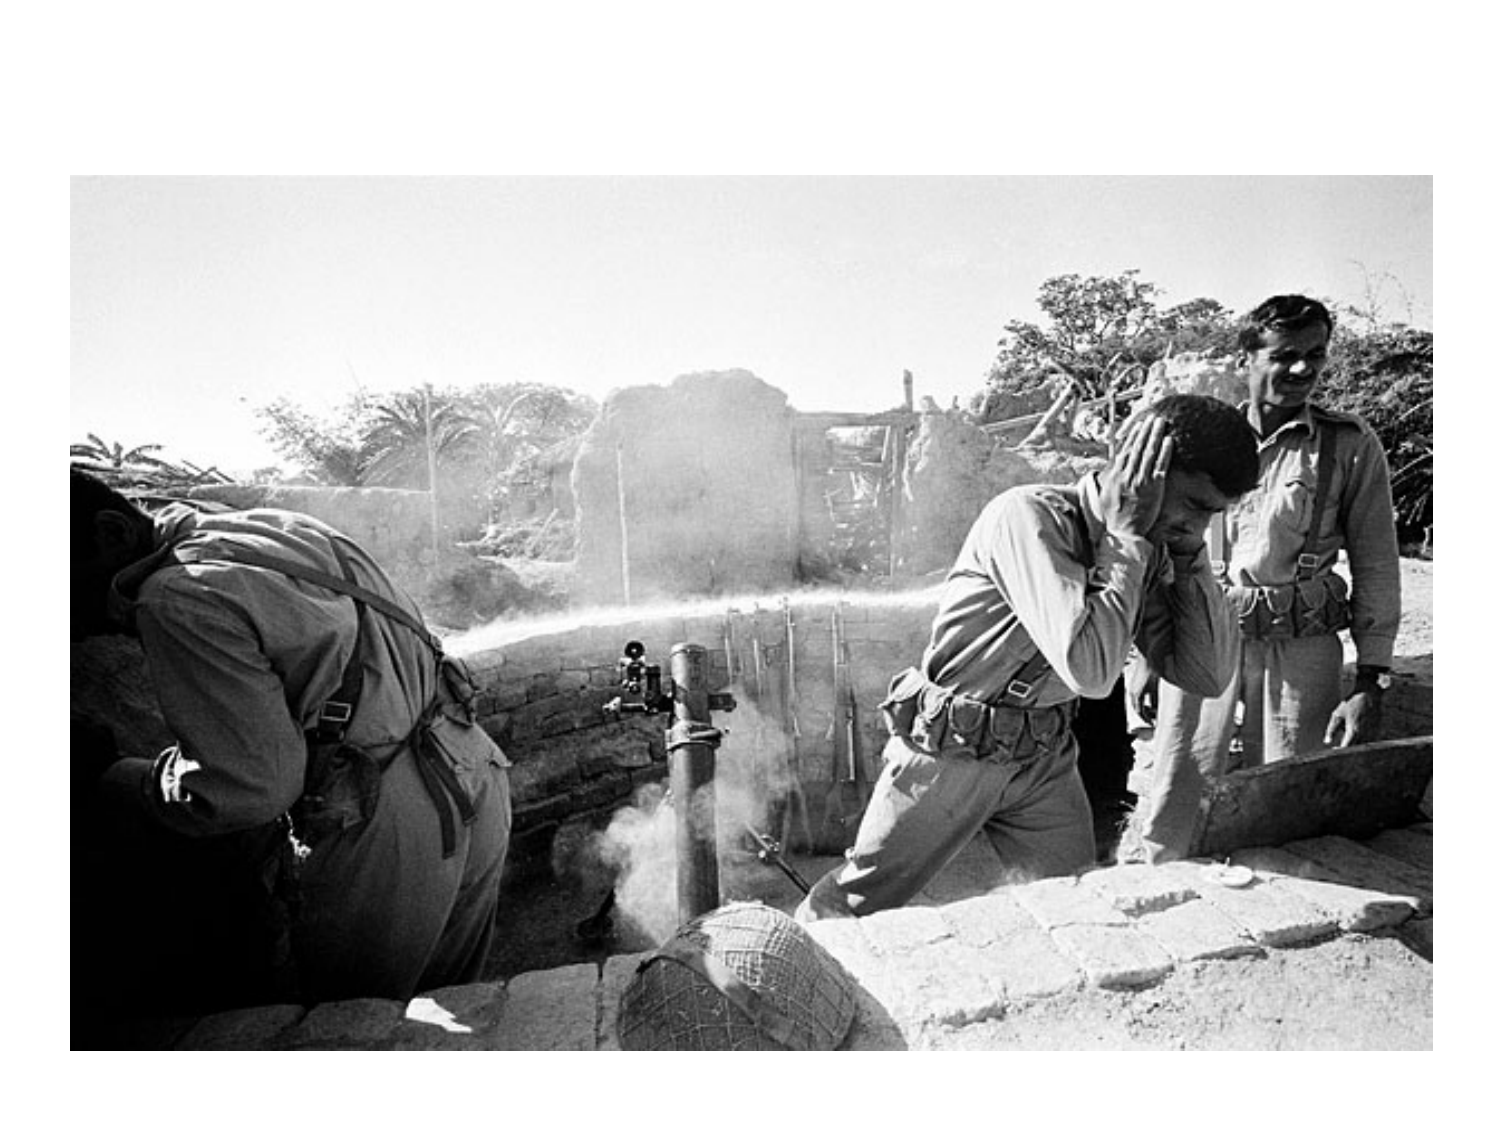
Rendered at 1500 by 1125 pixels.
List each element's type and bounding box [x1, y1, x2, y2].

picture [70, 175, 1434, 1052]
